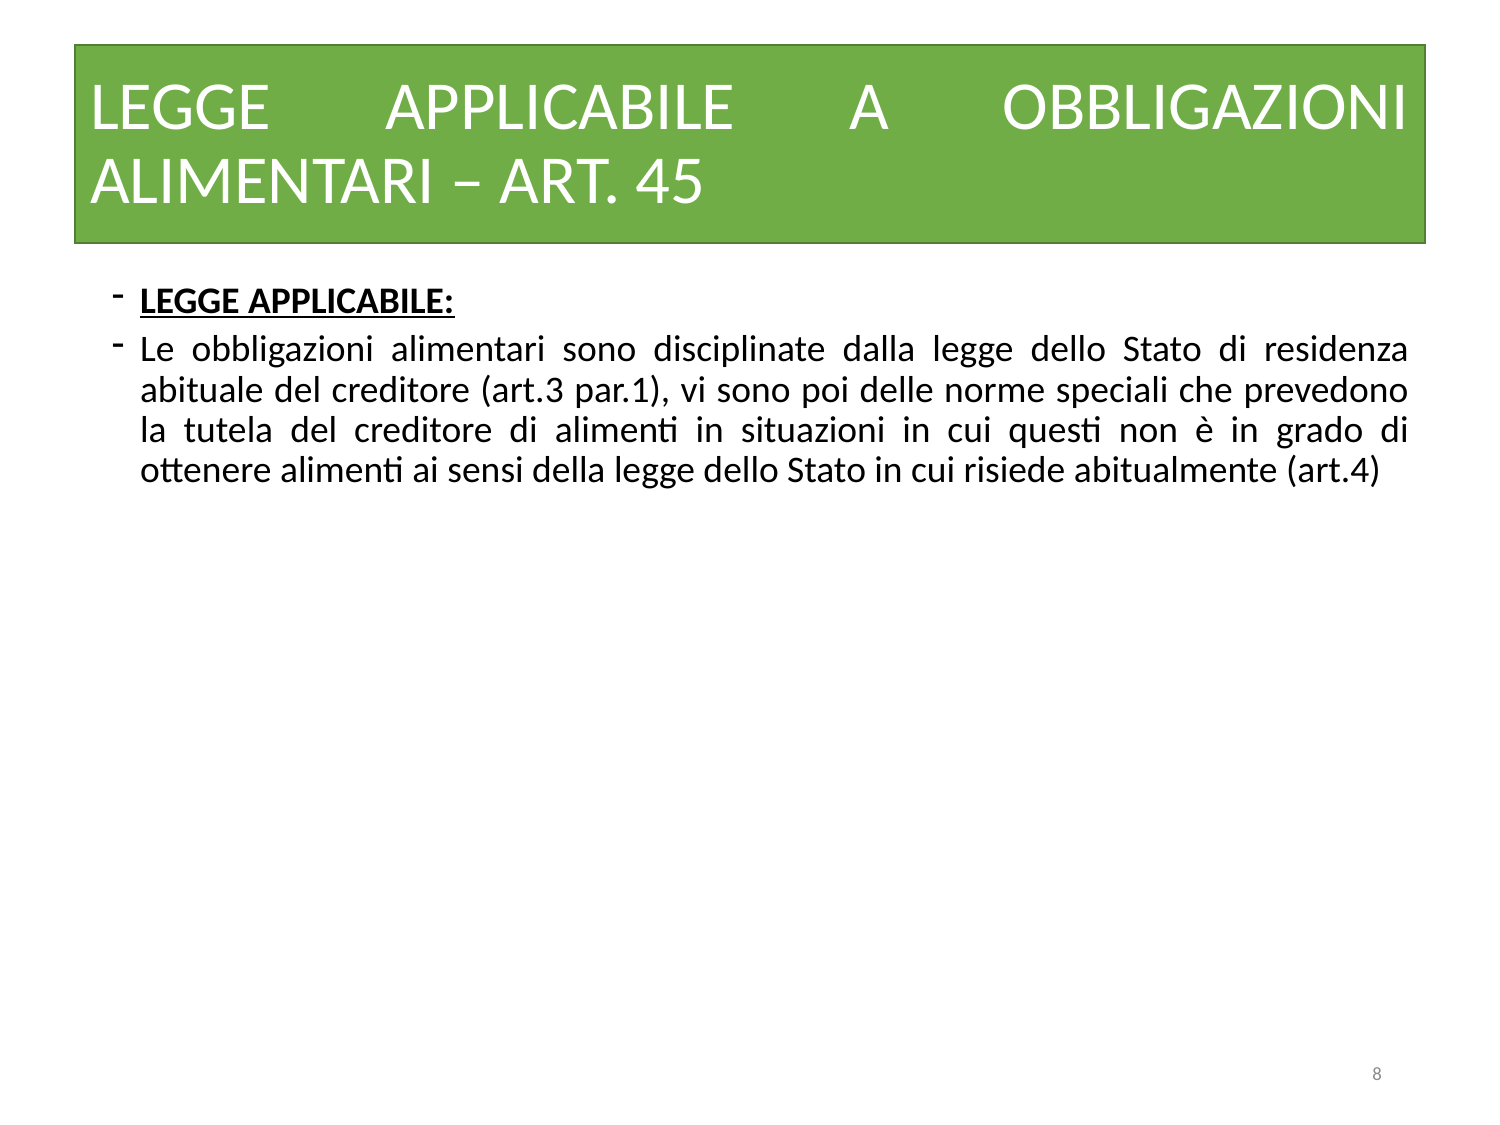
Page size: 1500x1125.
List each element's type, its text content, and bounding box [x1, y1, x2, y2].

list LEGGE APPLICABILE: Le obbligazioni alimentari sono disciplinate dalla legge dello Stato di residenza abituale del creditore (art.3 par.1), vi sono poi delle norme speciali che prevedono la tutela del creditore di alimenti in situazioni in cui questi non è in grado di ottenere alimenti ai sensi della legge dello Stato in cui risiede abitualmente (art.4) [40, 273, 1425, 1103]
slide_number 8 [1059, 1042, 1397, 1103]
title LEGGE APPLICABILE A OBBLIGAZIONI ALIMENTARI – ART. 45 [74, 44, 1426, 244]
